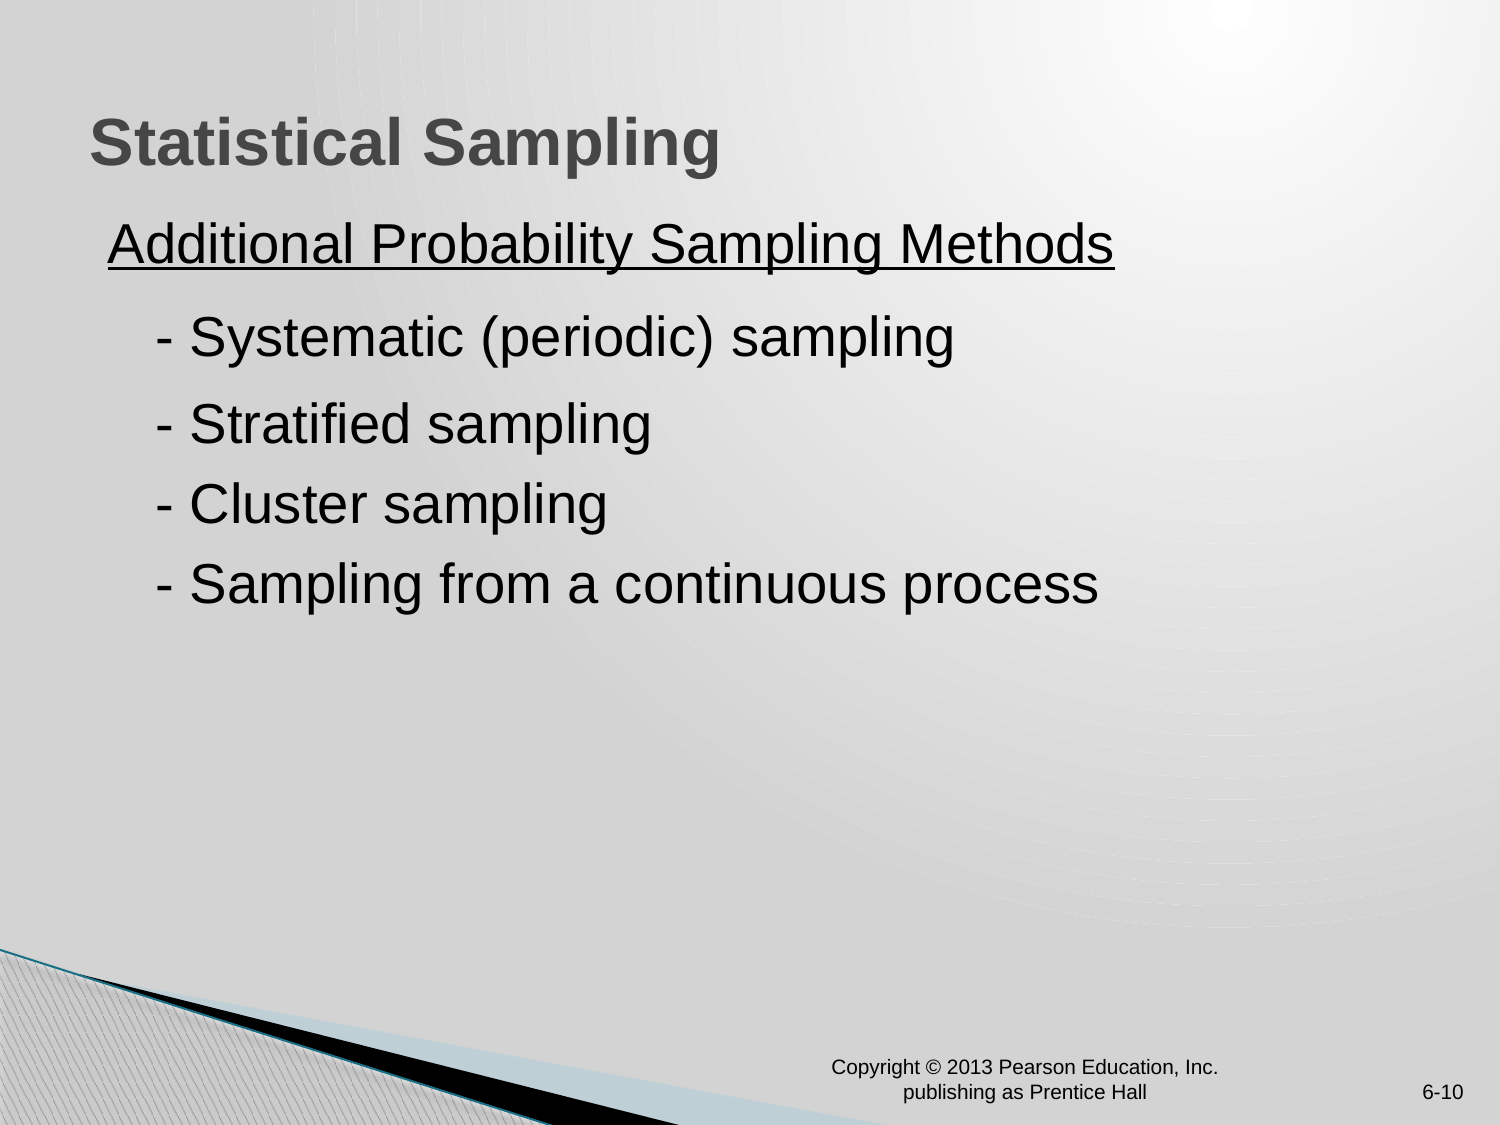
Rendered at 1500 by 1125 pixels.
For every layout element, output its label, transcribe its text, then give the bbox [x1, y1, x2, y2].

title Statistical Sampling [75, 45, 1425, 233]
list Additional Probability Sampling Methods - Systematic (periodic) sampling - Stratified sampling - Cluster sampling - Sampling from a continuous process [74, 199, 1426, 986]
slide_number 6-10 [1362, 1051, 1479, 1112]
footer Copyright © 2013 Pearson Education, Inc. publishing as Prentice Hall [812, 1051, 1238, 1112]
